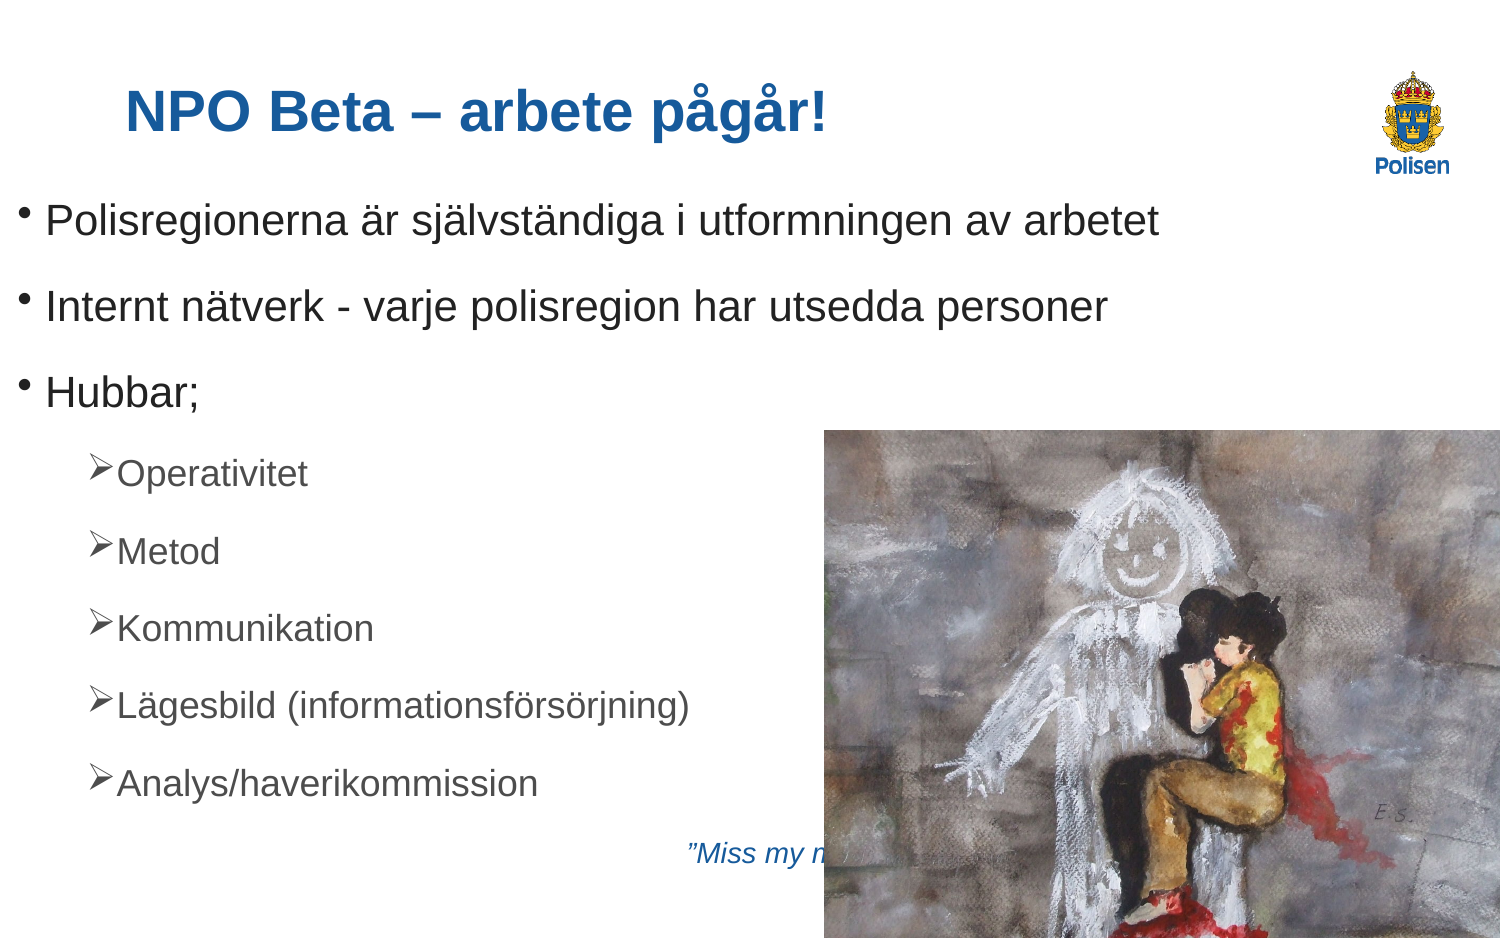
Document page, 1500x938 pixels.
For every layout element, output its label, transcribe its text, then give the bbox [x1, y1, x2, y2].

picture [1377, 71, 1449, 174]
list Polisregionerna är självständiga i utformningen av arbetet Internt nätverk - varje polisregion har utsedda personer Hubbar; Operativitet Metod Kommunikation Lägesbild (informationsförsörjning) Analys/haverikommission ”Miss my mum” [5, 185, 1377, 803]
picture [823, 430, 1500, 938]
title NPO Beta – arbete pågår! [115, 8, 1377, 185]
